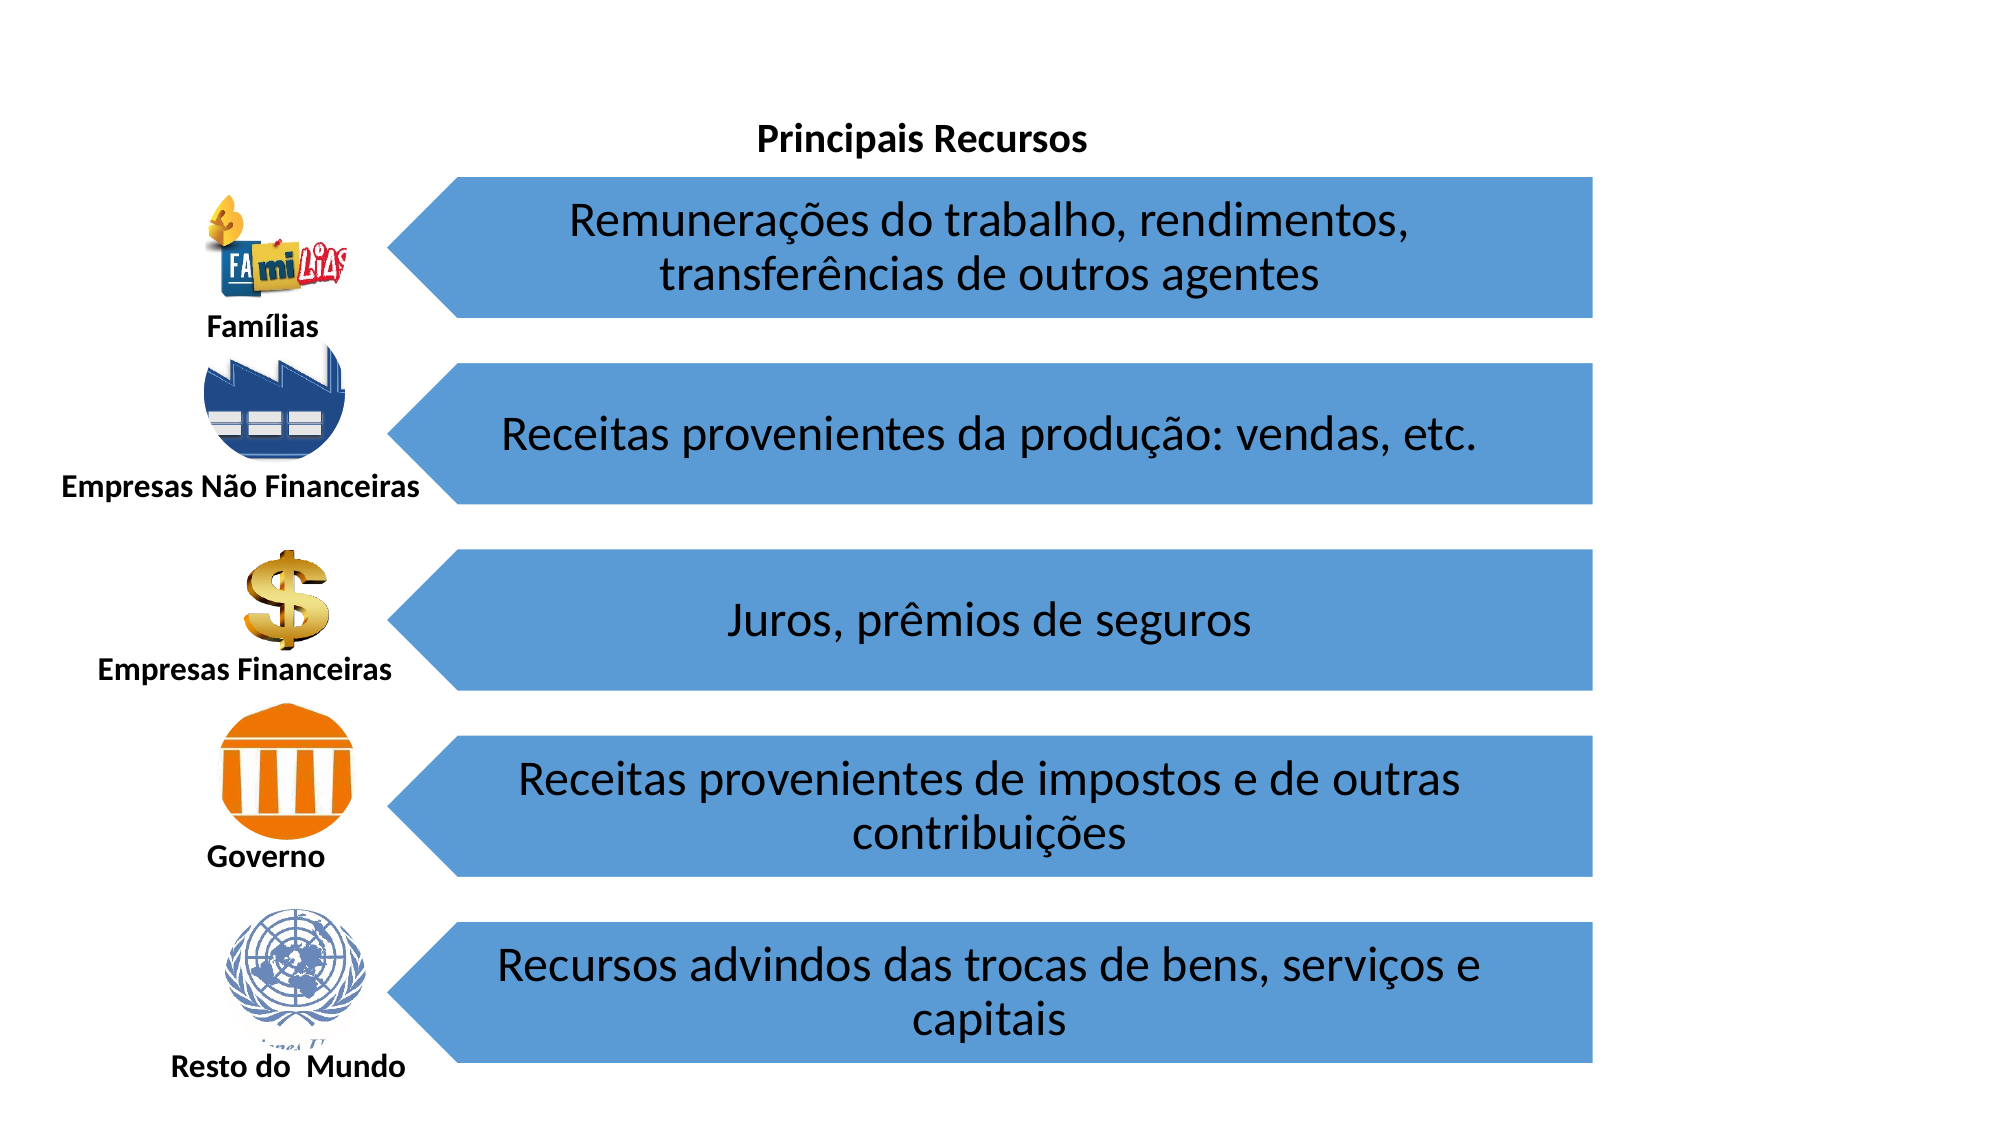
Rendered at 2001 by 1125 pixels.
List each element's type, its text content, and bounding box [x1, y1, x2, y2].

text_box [45, 175, 1863, 1065]
text_box Resto do Mundo [156, 1065, 470, 1092]
text_box Principais Recursos [742, 103, 1135, 169]
